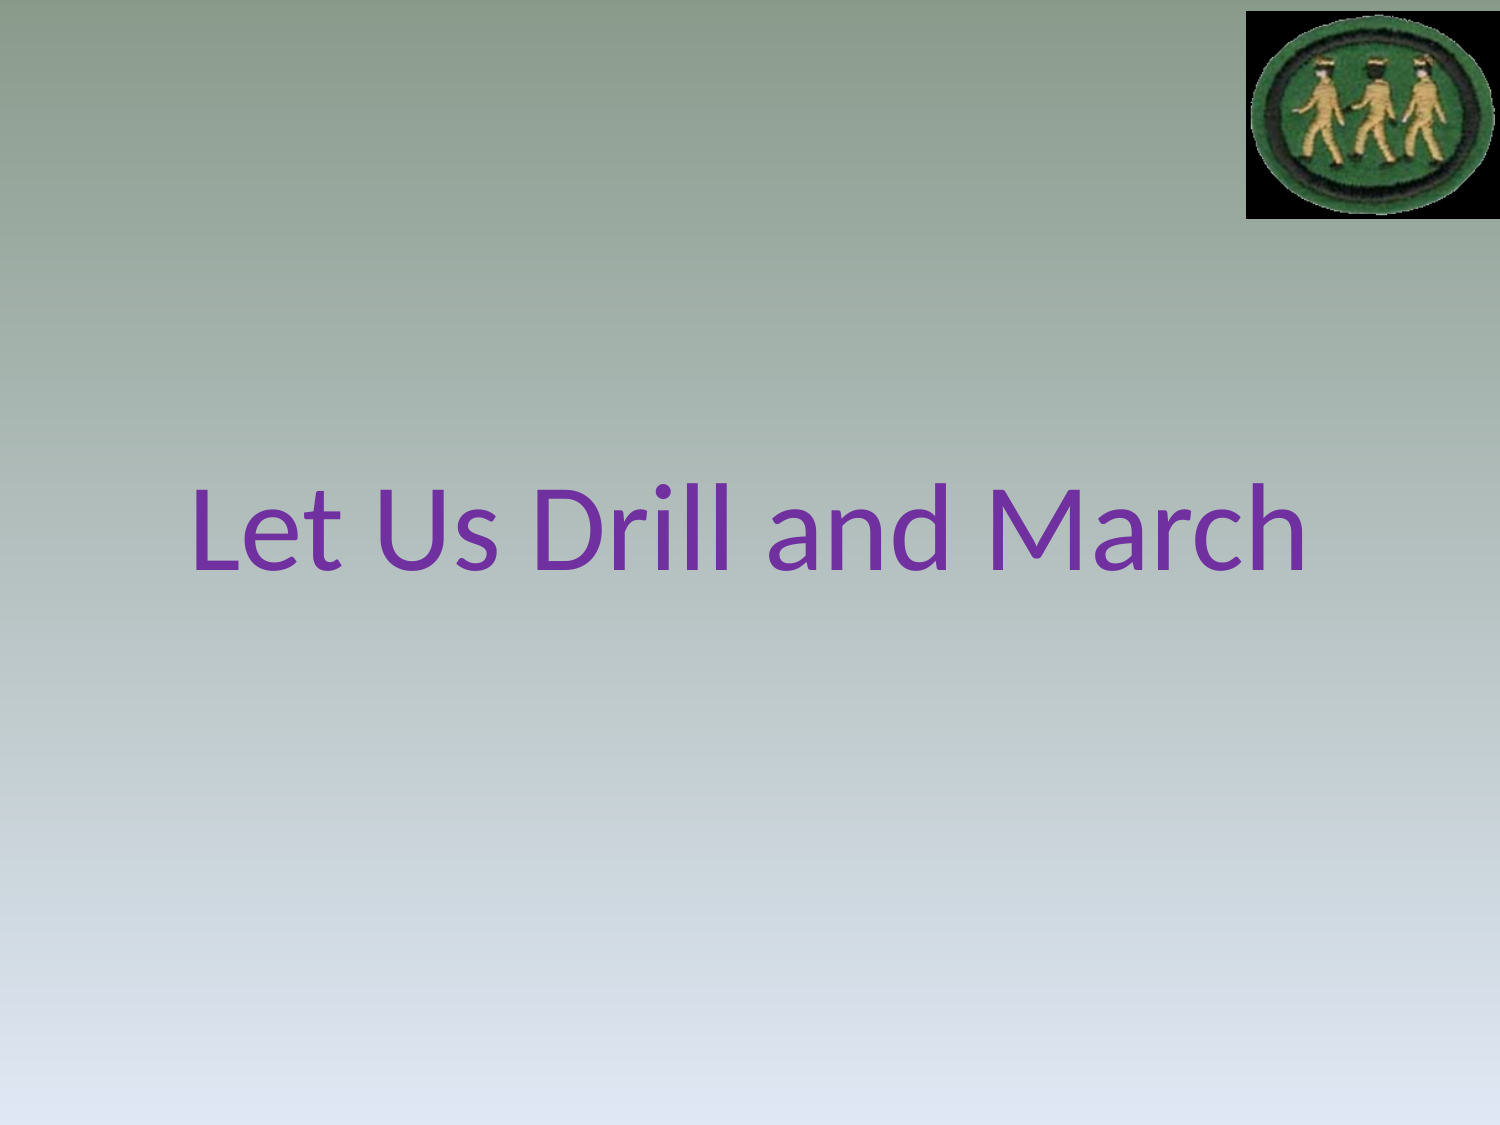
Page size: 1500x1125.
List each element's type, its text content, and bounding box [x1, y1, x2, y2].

list Let Us Drill and March [75, 262, 1425, 1005]
picture [1246, 11, 1500, 219]
